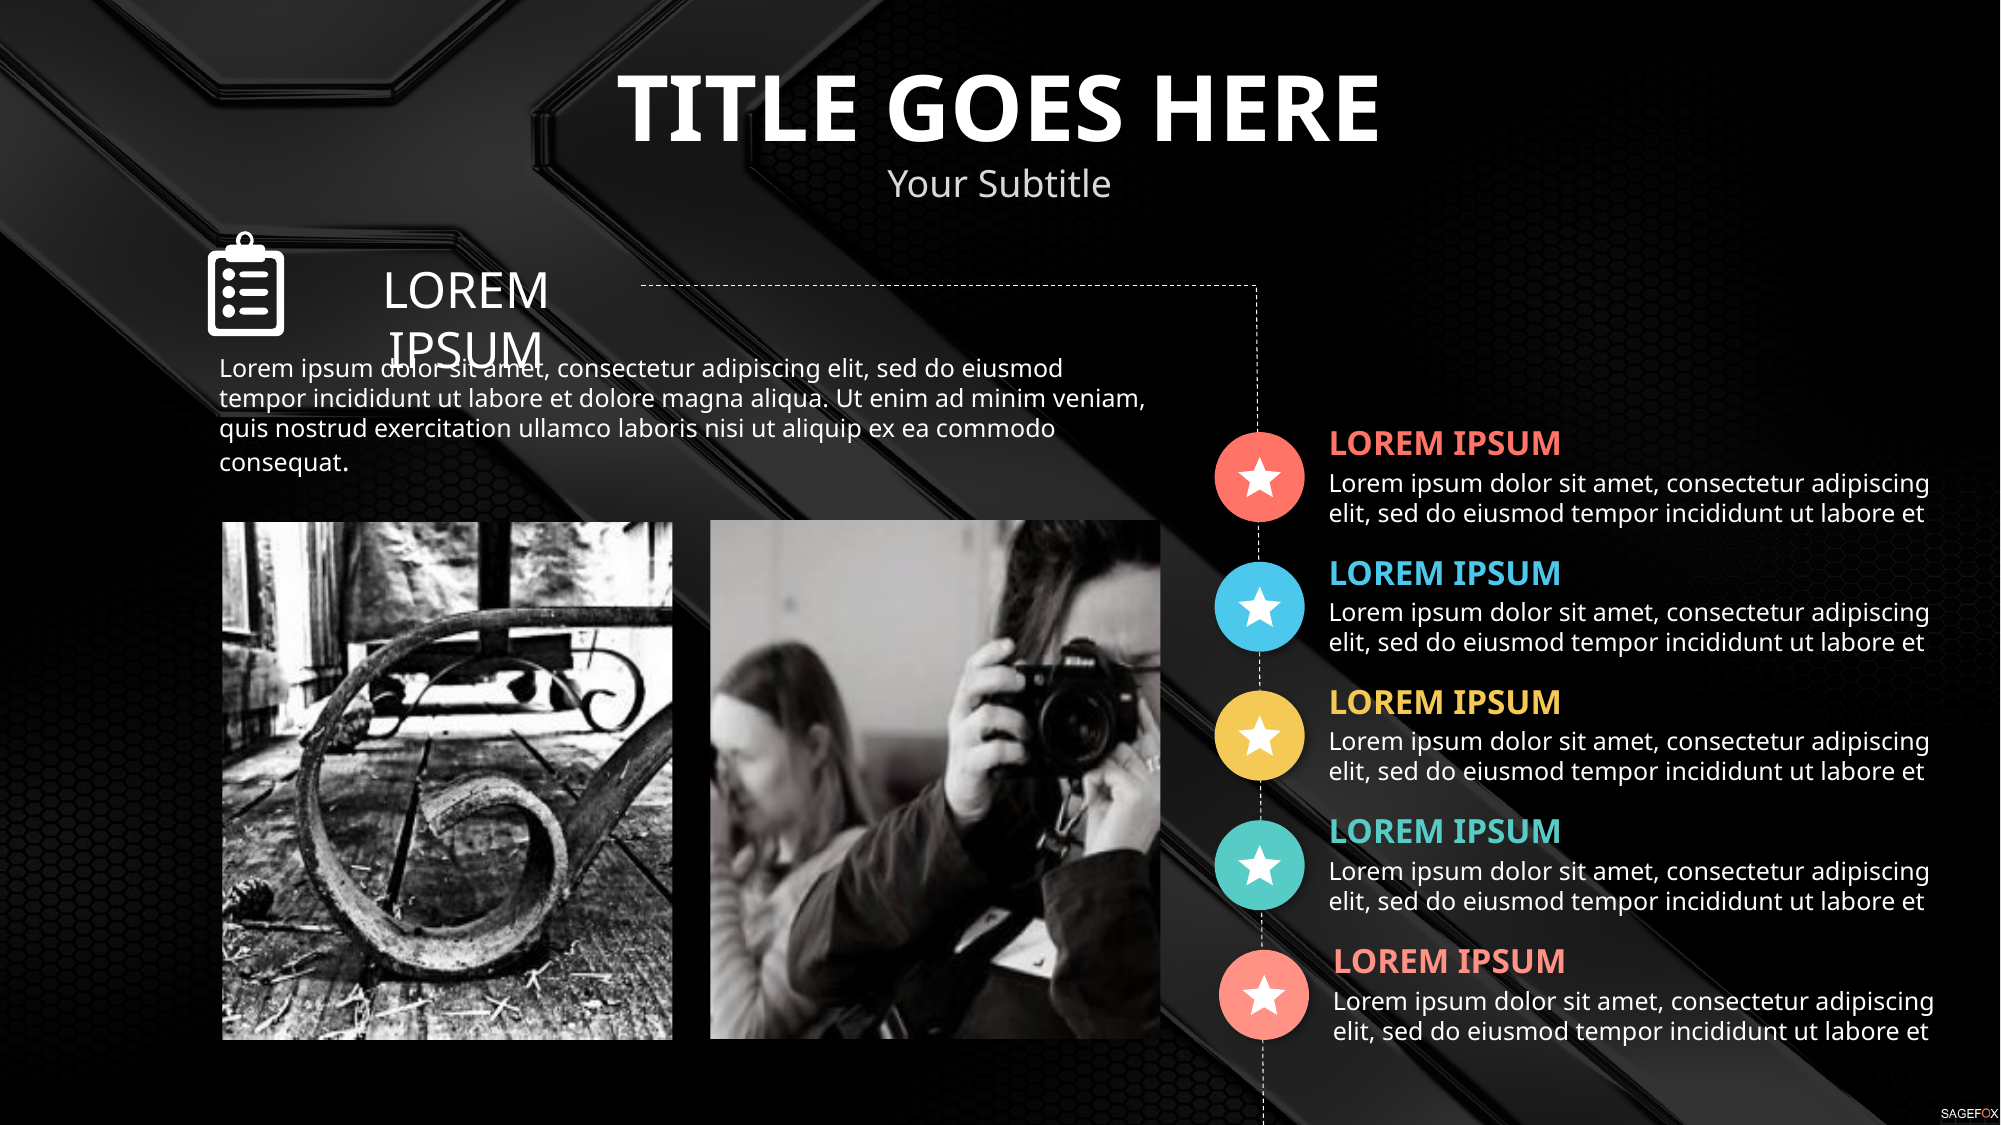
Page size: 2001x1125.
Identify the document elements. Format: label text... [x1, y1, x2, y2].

text_box LOREM IPSUM Lorem ipsum dolor sit amet, consectetur adipiscing elit, sed do eiusmod tempor incididunt ut labore et [1318, 805, 1953, 921]
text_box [1214, 690, 1305, 781]
text_box LOREM IPSUM Lorem ipsum dolor sit amet, consectetur adipiscing elit, sed do eiusmod tempor incididunt ut labore et [1318, 546, 1953, 662]
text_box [207, 231, 285, 337]
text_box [1256, 652, 1264, 690]
text_box Lorem ipsum dolor sit amet, consectetur adipiscing elit, sed do eiusmod tempor incididunt ut labore et dolore magna aliqua. Ut enim ad minim veniam, quis nostrud exercitation ullamco laboris nisi ut aliquip ex ea commodo consequat. [204, 344, 1168, 485]
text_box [1214, 820, 1305, 911]
text_box LOREM IPSUM Lorem ipsum dolor sit amet, consectetur adipiscing elit, sed do eiusmod tempor incididunt ut labore et [1318, 417, 1953, 533]
text_box [221, 521, 673, 1041]
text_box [1218, 949, 1309, 1040]
text_box LOREM IPSUM [292, 250, 642, 344]
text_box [1256, 911, 1264, 949]
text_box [1256, 287, 1264, 432]
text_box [1214, 432, 1305, 523]
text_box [1214, 561, 1305, 652]
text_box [1256, 523, 1264, 561]
text_box [709, 520, 1161, 1039]
text_box TITLE GOES HERE Your Subtitle [548, 42, 1452, 212]
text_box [1256, 781, 1264, 820]
text_box LOREM IPSUM Lorem ipsum dolor sit amet, consectetur adipiscing elit, sed do eiusmod tempor incididunt ut labore et [1322, 935, 1958, 1050]
picture [0, 0, 2001, 1125]
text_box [1256, 1040, 1264, 1125]
text_box LOREM IPSUM Lorem ipsum dolor sit amet, consectetur adipiscing elit, sed do eiusmod tempor incididunt ut labore et [1318, 675, 1953, 791]
